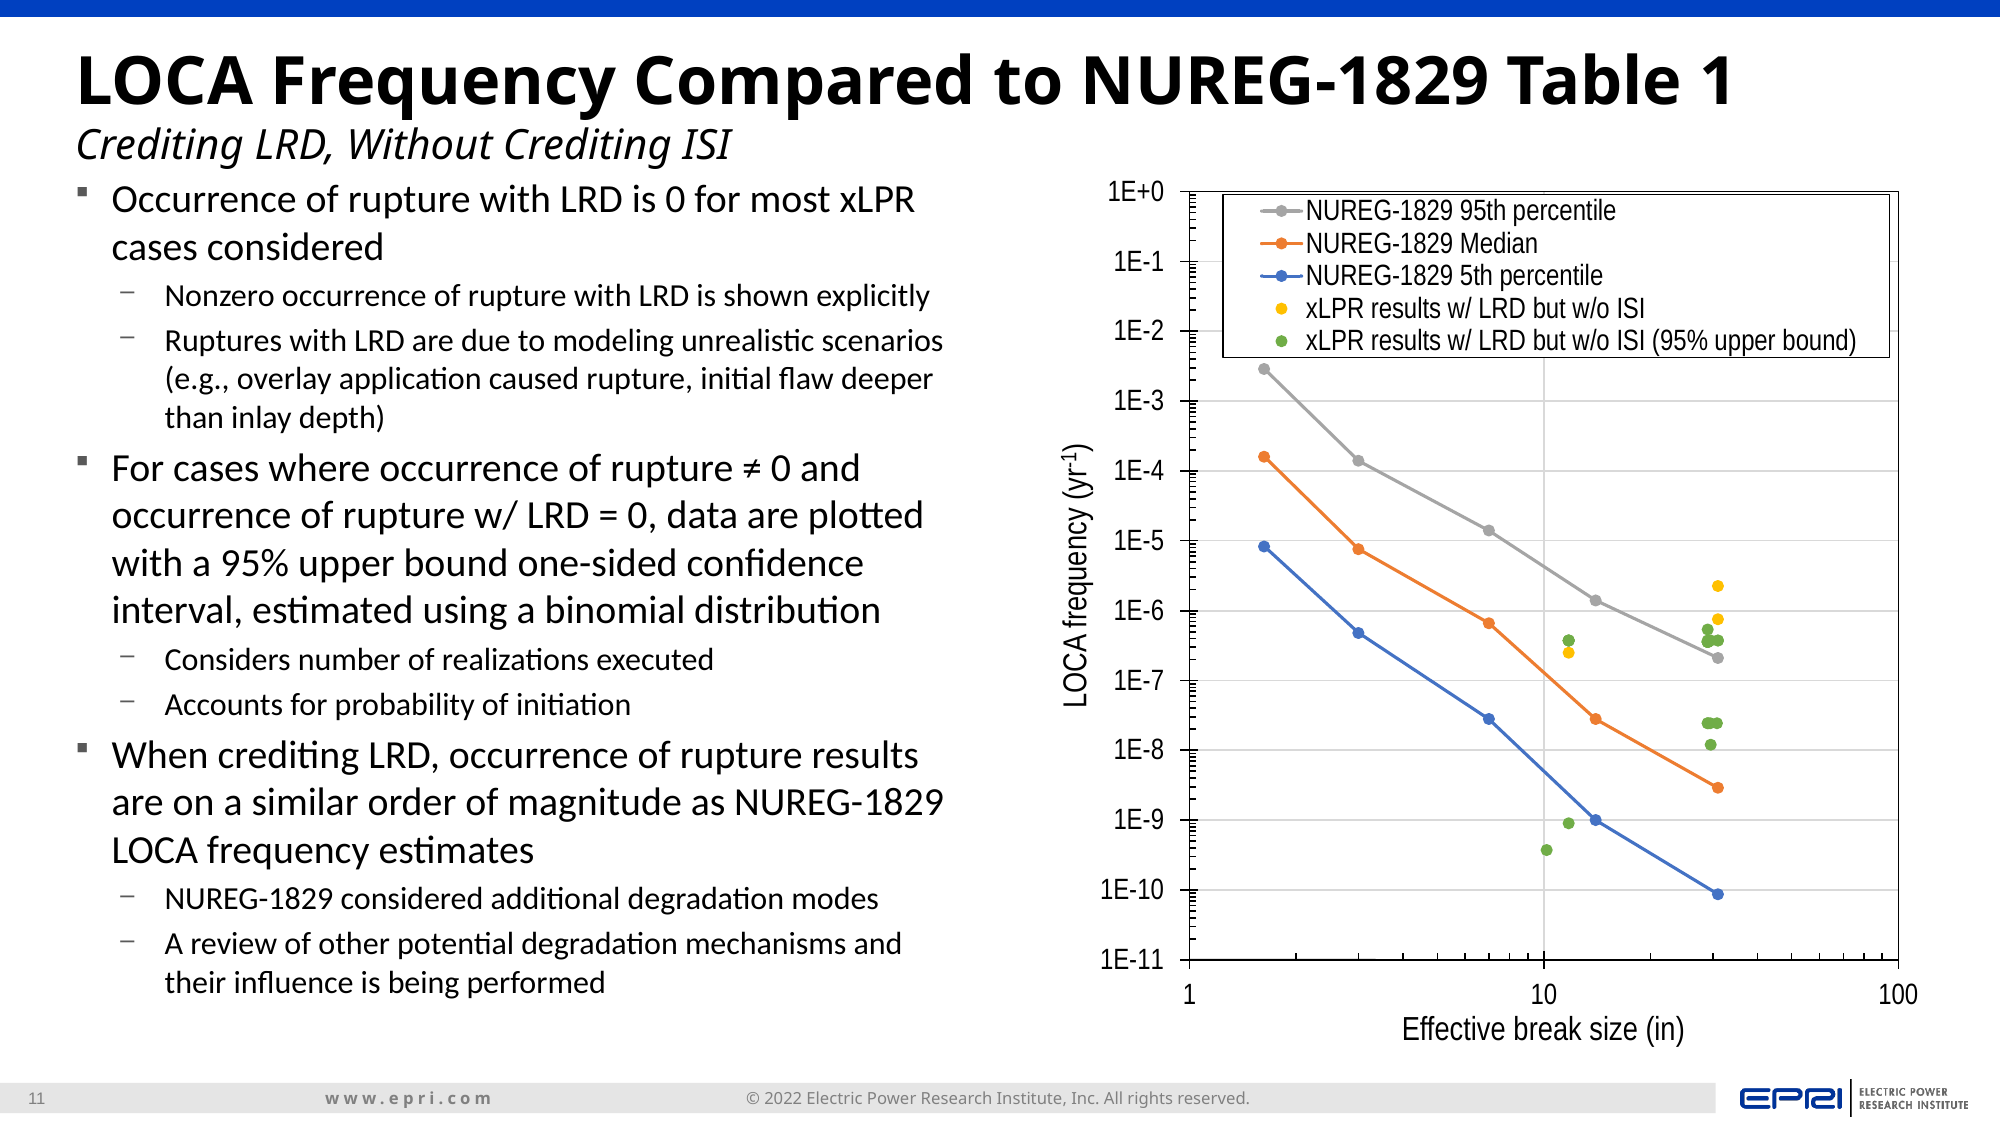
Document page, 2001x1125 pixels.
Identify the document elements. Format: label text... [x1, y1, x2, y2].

picture [1740, 1079, 1968, 1117]
picture [1049, 149, 1955, 1051]
title LOCA Frequency Compared to NUREG-1829 Table 1 Crediting LRD, Without Crediting ISI [59, 29, 1936, 151]
list Occurrence of rupture with LRD is 0 for most xLPR cases considered Nonzero occurrence of rupture with LRD is shown explicitly Ruptures with LRD are due to modeling unrealistic scenarios (e.g., overlay application caused rupture, initial flaw deeper than inlay depth) For cases where occurrence of rupture ≠ 0 and occurrence of rupture w/ LRD = 0, data are plotted with a 95% upper bound one-sided confidence interval, estimated using a binomial distribution Considers number of realizations executed Accounts for probability of initiation When crediting LRD, occurrence of rupture results are on a similar order of magnitude as NUREG-1829 LOCA frequency estimates NUREG-1829 considered additional degradation modes A review of other potential degradation mechanisms and their influence is being performed [59, 164, 966, 1080]
